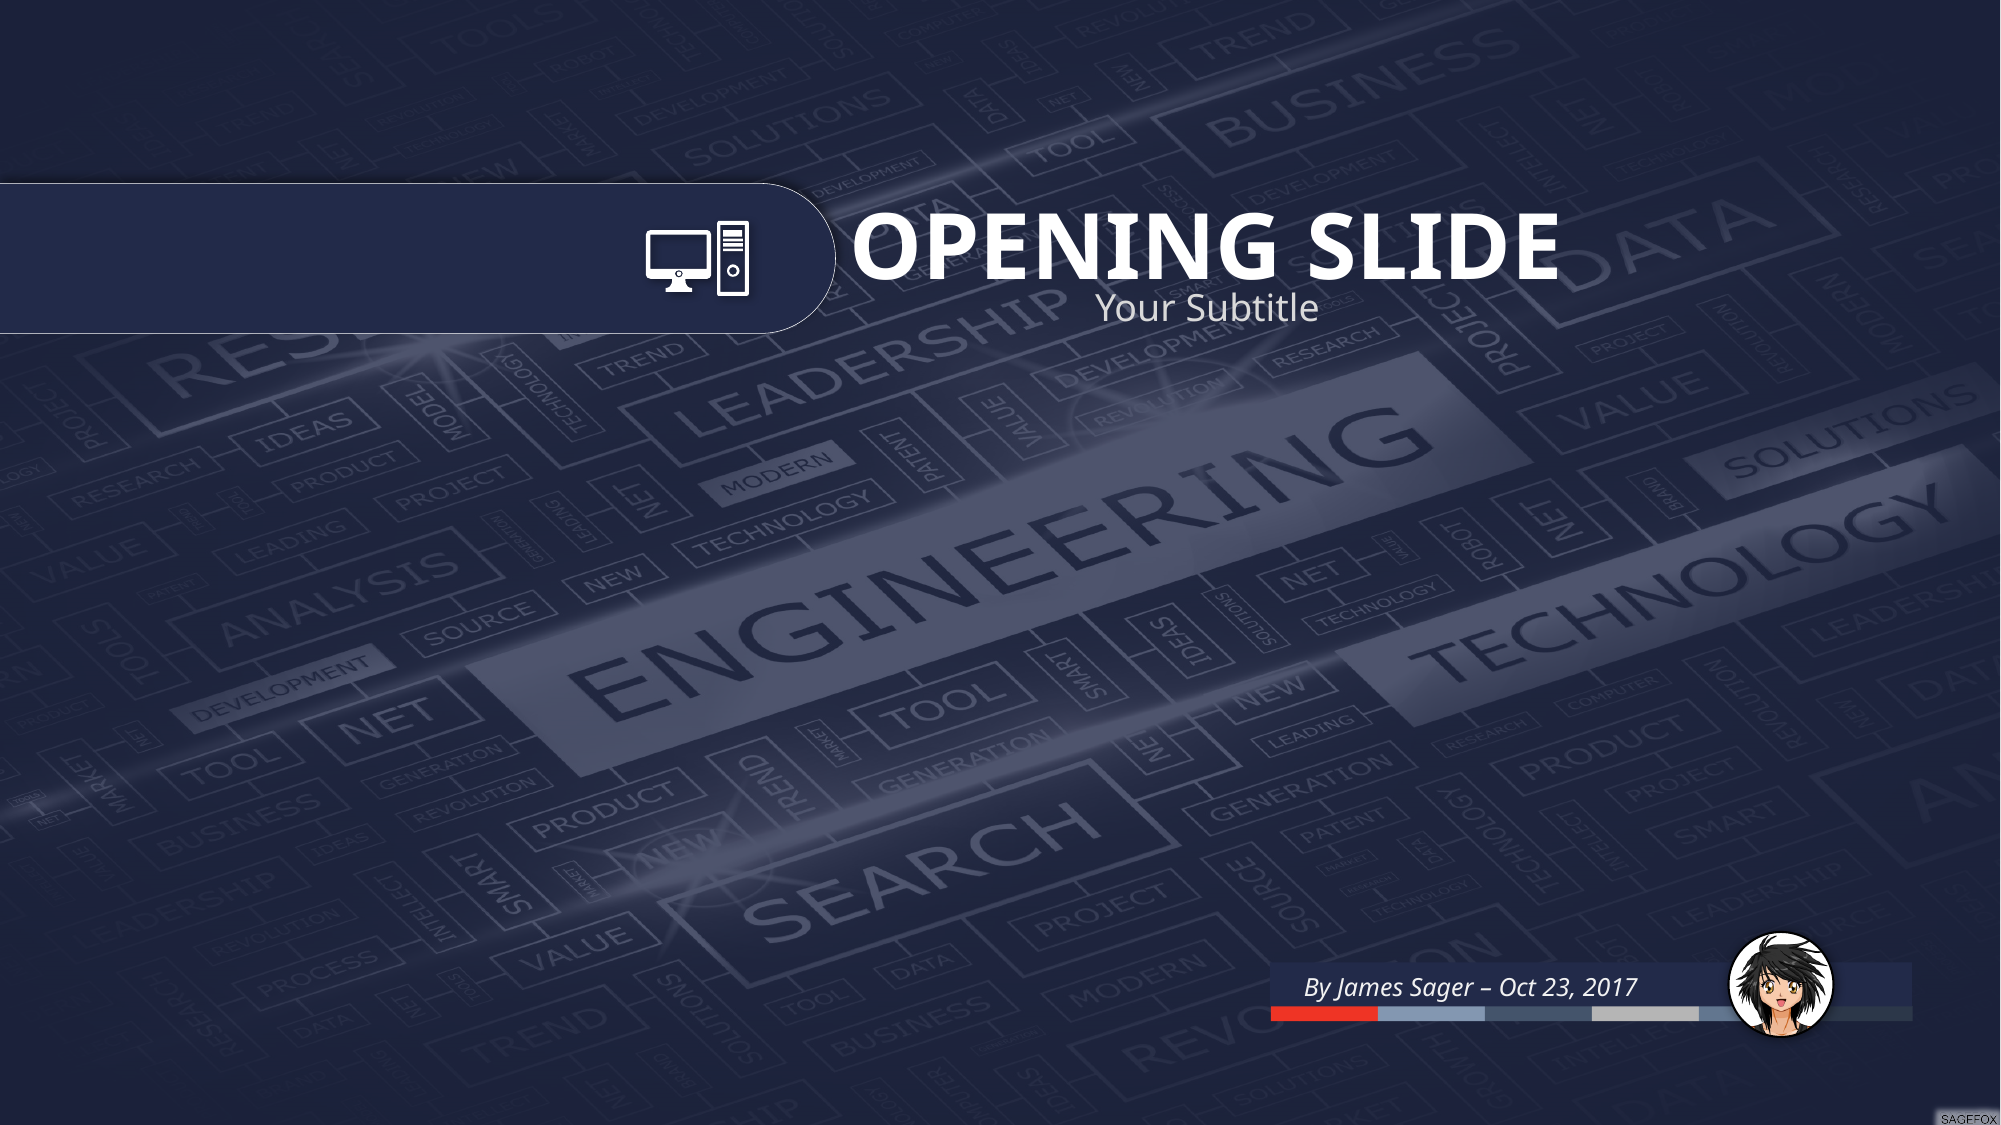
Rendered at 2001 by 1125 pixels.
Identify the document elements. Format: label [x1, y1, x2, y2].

text_box [717, 220, 749, 296]
text_box [1269, 931, 1913, 1037]
text_box [0, 182, 754, 335]
picture [1938, 1114, 1999, 1125]
text_box [645, 230, 712, 292]
text_box [754, 180, 1659, 337]
